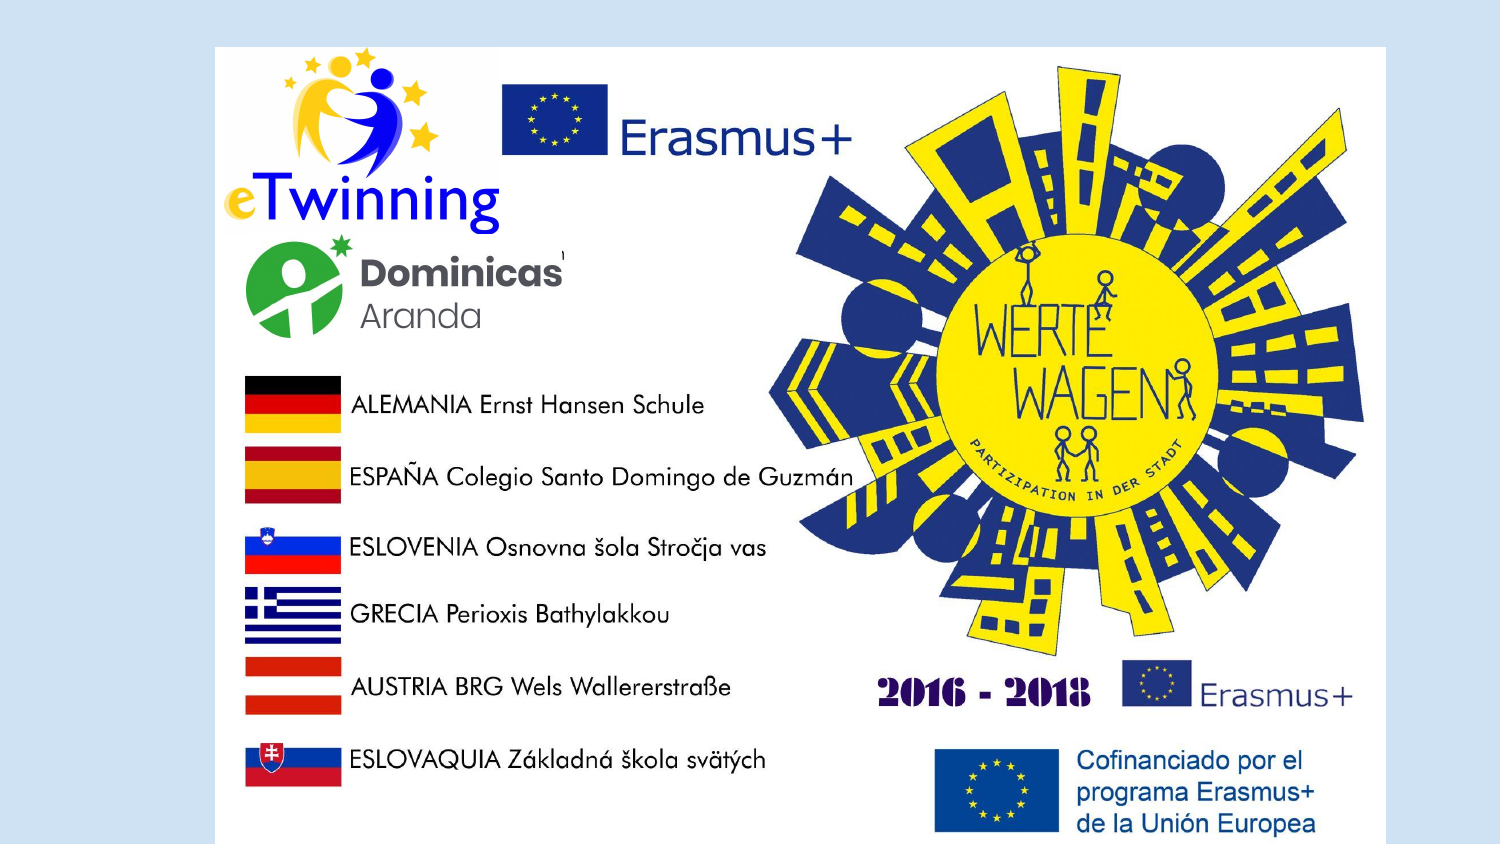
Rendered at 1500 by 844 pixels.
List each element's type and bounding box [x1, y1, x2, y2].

picture [215, 47, 1387, 844]
